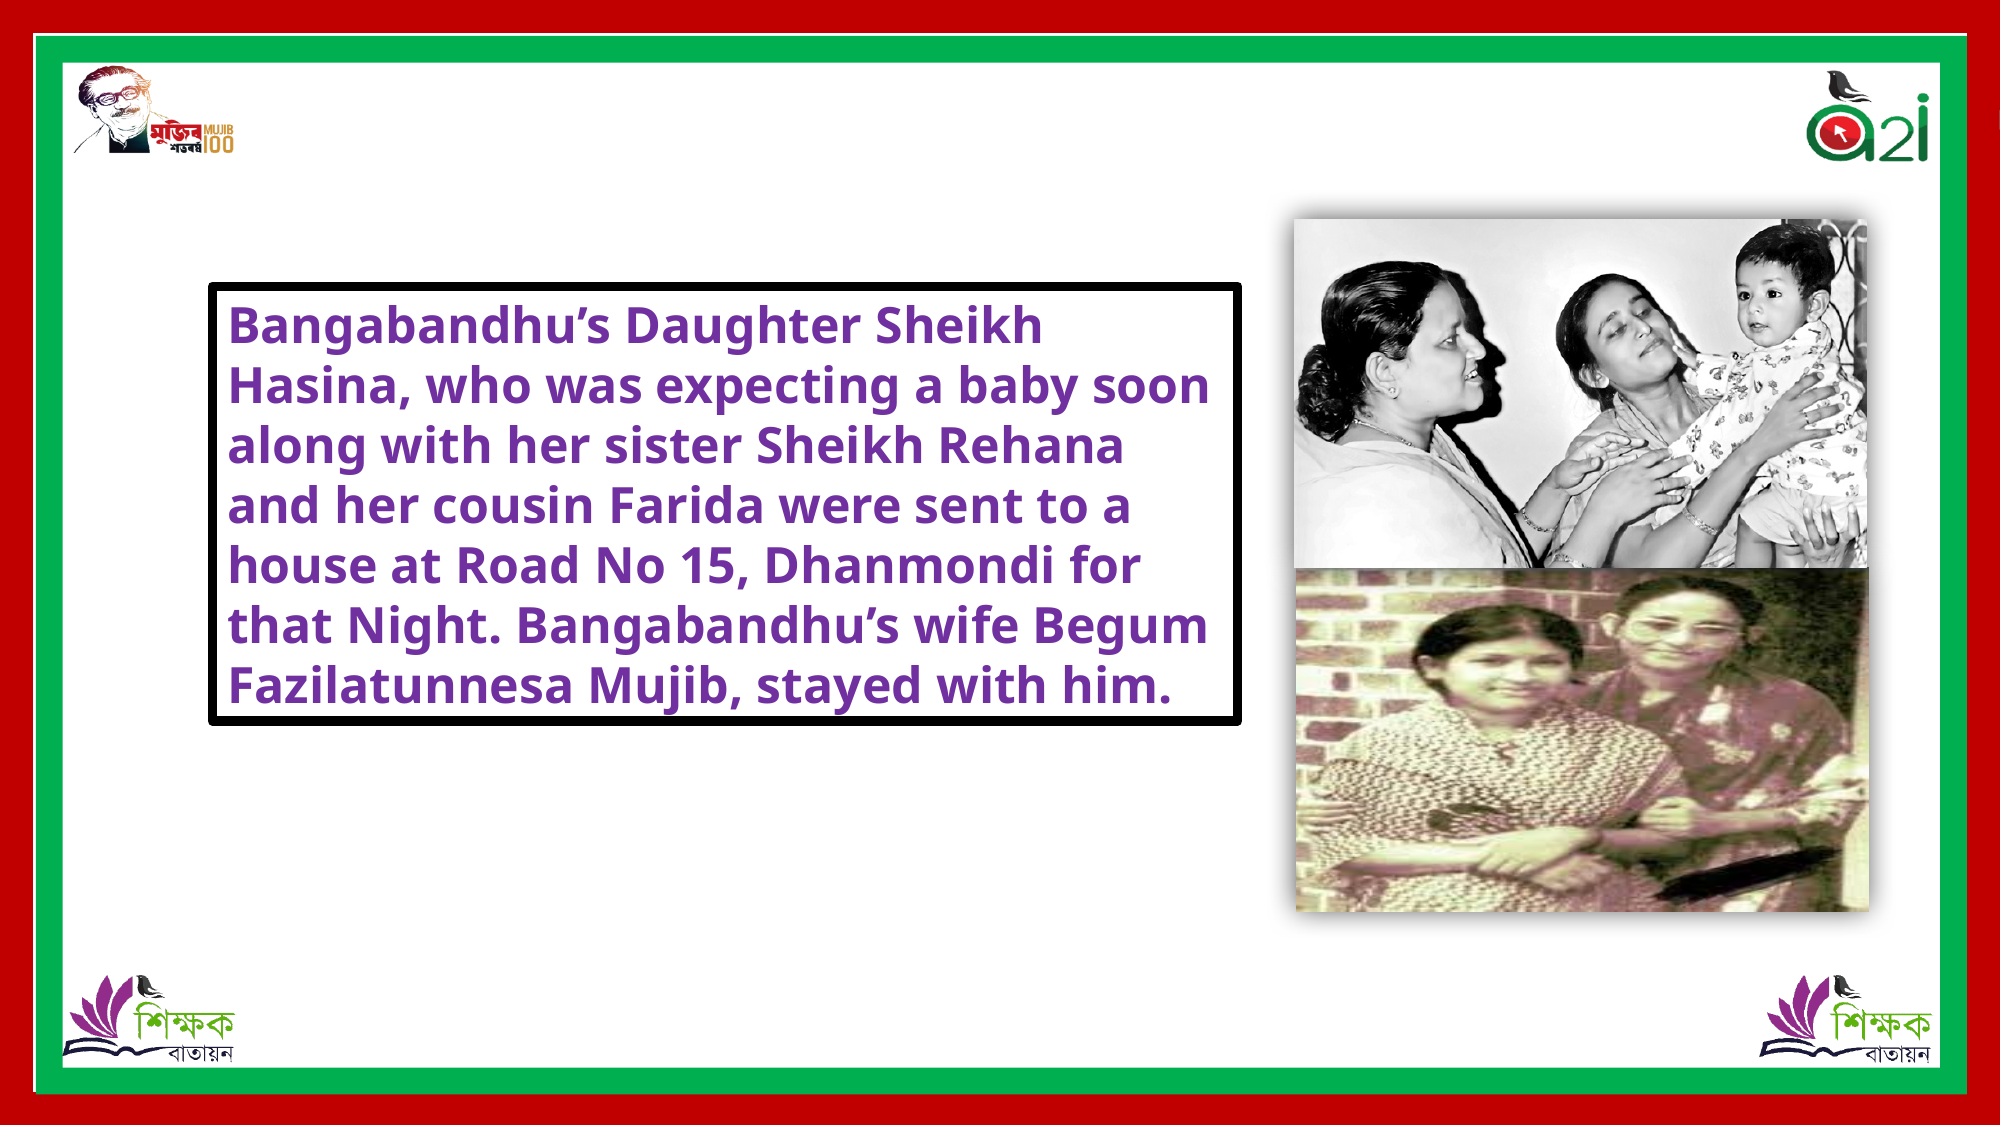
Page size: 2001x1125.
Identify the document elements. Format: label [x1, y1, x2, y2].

text_box [1294, 219, 1869, 912]
text_box [0, 0, 2000, 1125]
picture [65, 57, 241, 161]
picture [1756, 969, 1938, 1066]
picture [1736, 47, 2000, 163]
picture [59, 969, 241, 1065]
